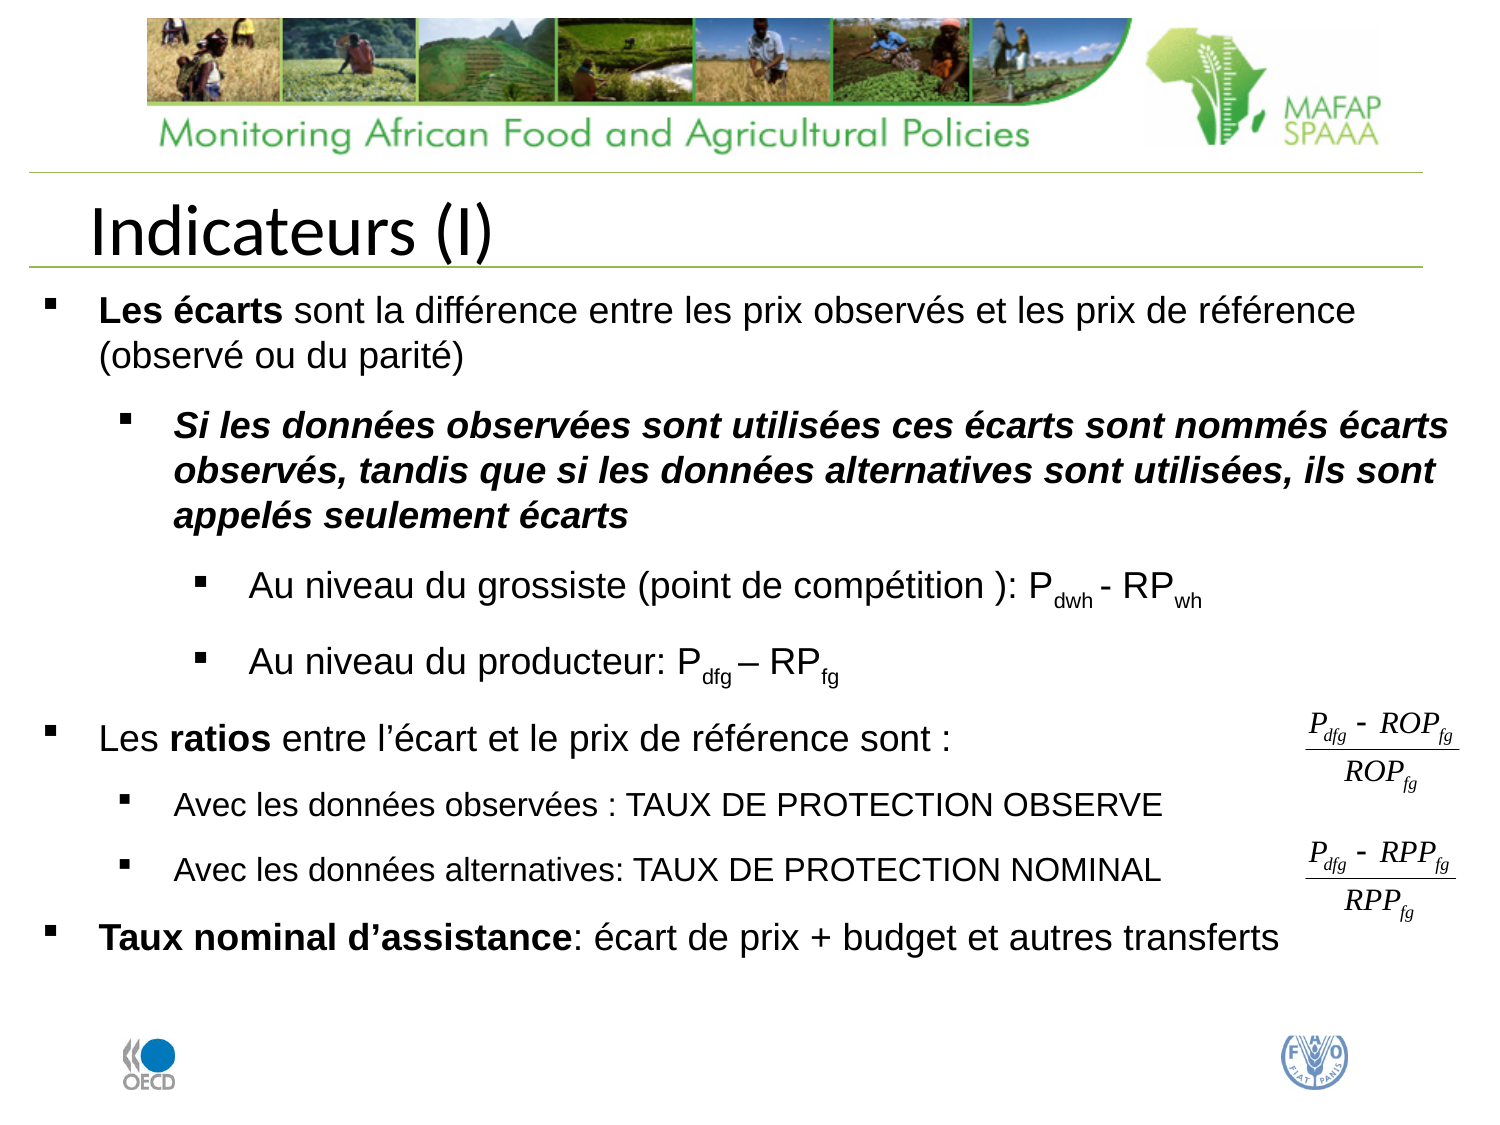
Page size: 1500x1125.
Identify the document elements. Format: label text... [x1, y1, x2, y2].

picture [1281, 1036, 1348, 1090]
text_box Les écarts sont la différence entre les prix observés et les prix de référence (observé ou du parité) Si les données observées sont utilisées ces écarts sont nommés écarts observés, tandis que si les données alternatives sont utilisées, ils sont appelés seulement écarts Au niveau du grossiste (point de compétition ): Pdwh - RPwh Au niveau du producteur: Pdfg – RPfg Les ratios entre l’écart et le prix de référence sont : Avec les données observées : TAUX DE PROTECTION OBSERVE Avec les données alternatives: TAUX DE PROTECTION NOMINAL Taux nominal d’assistance: écart de prix + budget et autres transferts [0, 278, 1500, 1036]
picture [147, 18, 1398, 161]
picture [123, 1038, 175, 1090]
title Indicateurs (I) [75, 174, 1425, 268]
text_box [1300, 831, 1462, 928]
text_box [1300, 702, 1467, 799]
